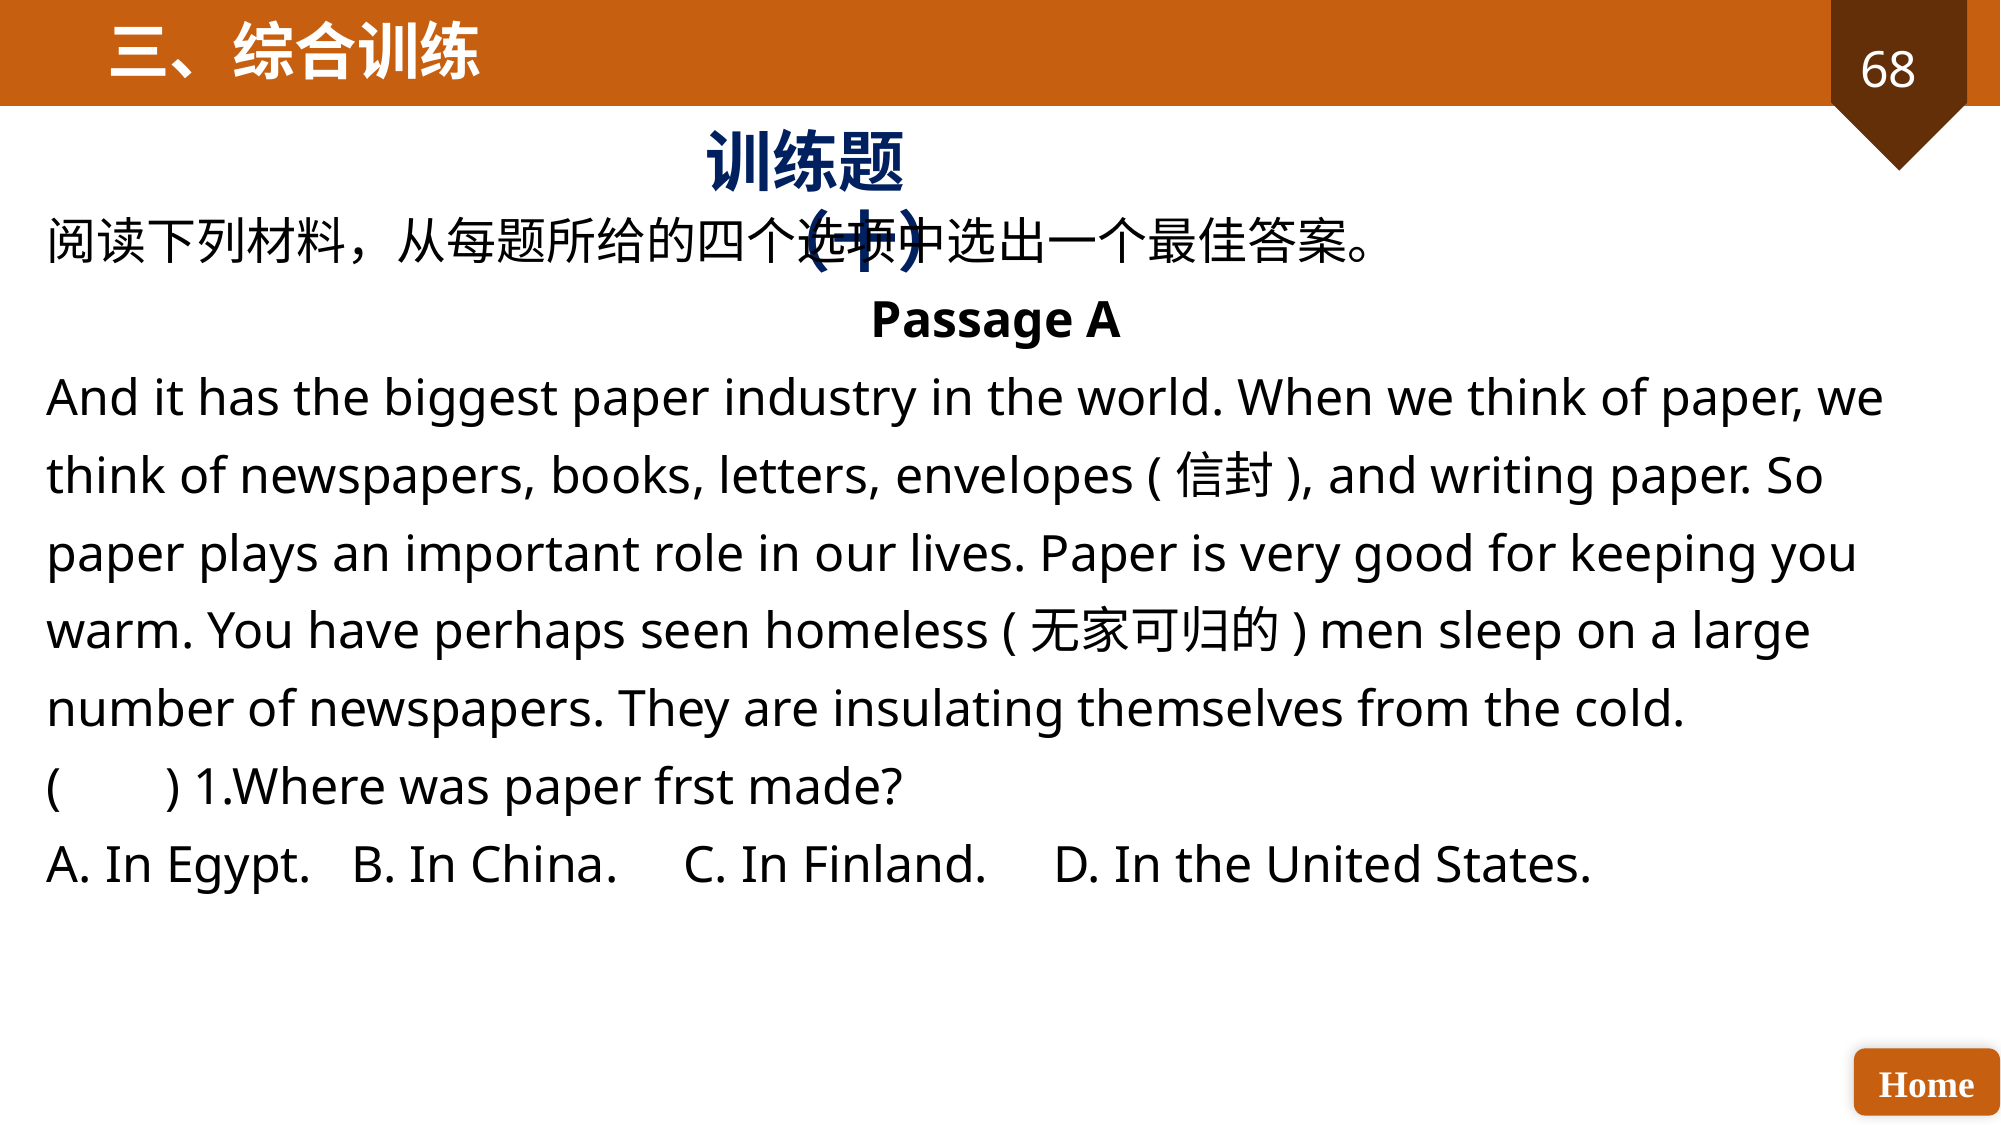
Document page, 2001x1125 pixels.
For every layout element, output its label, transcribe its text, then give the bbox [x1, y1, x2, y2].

text_box 阅读下列材料，从每题所给的四个选项中选出一个最佳答案。 Passage A And it has the biggest paper industry in the world. When we think of paper, we think of newspapers, books, letters, envelopes (信封), and writing paper. So paper plays an important role in our lives. Paper is very good for keeping you warm. You have perhaps seen homeless (无家可归的) men sleep on a large number of newspapers. They are insulating themselves from the cold. ( ) 1.Where was paper frst made? A. In Egypt. B. In China. C. In Finland. D. In the United States. [31, 183, 1960, 901]
text_box 三、综合训练 [92, 5, 564, 95]
text_box 训练题（十） [690, 112, 1082, 183]
